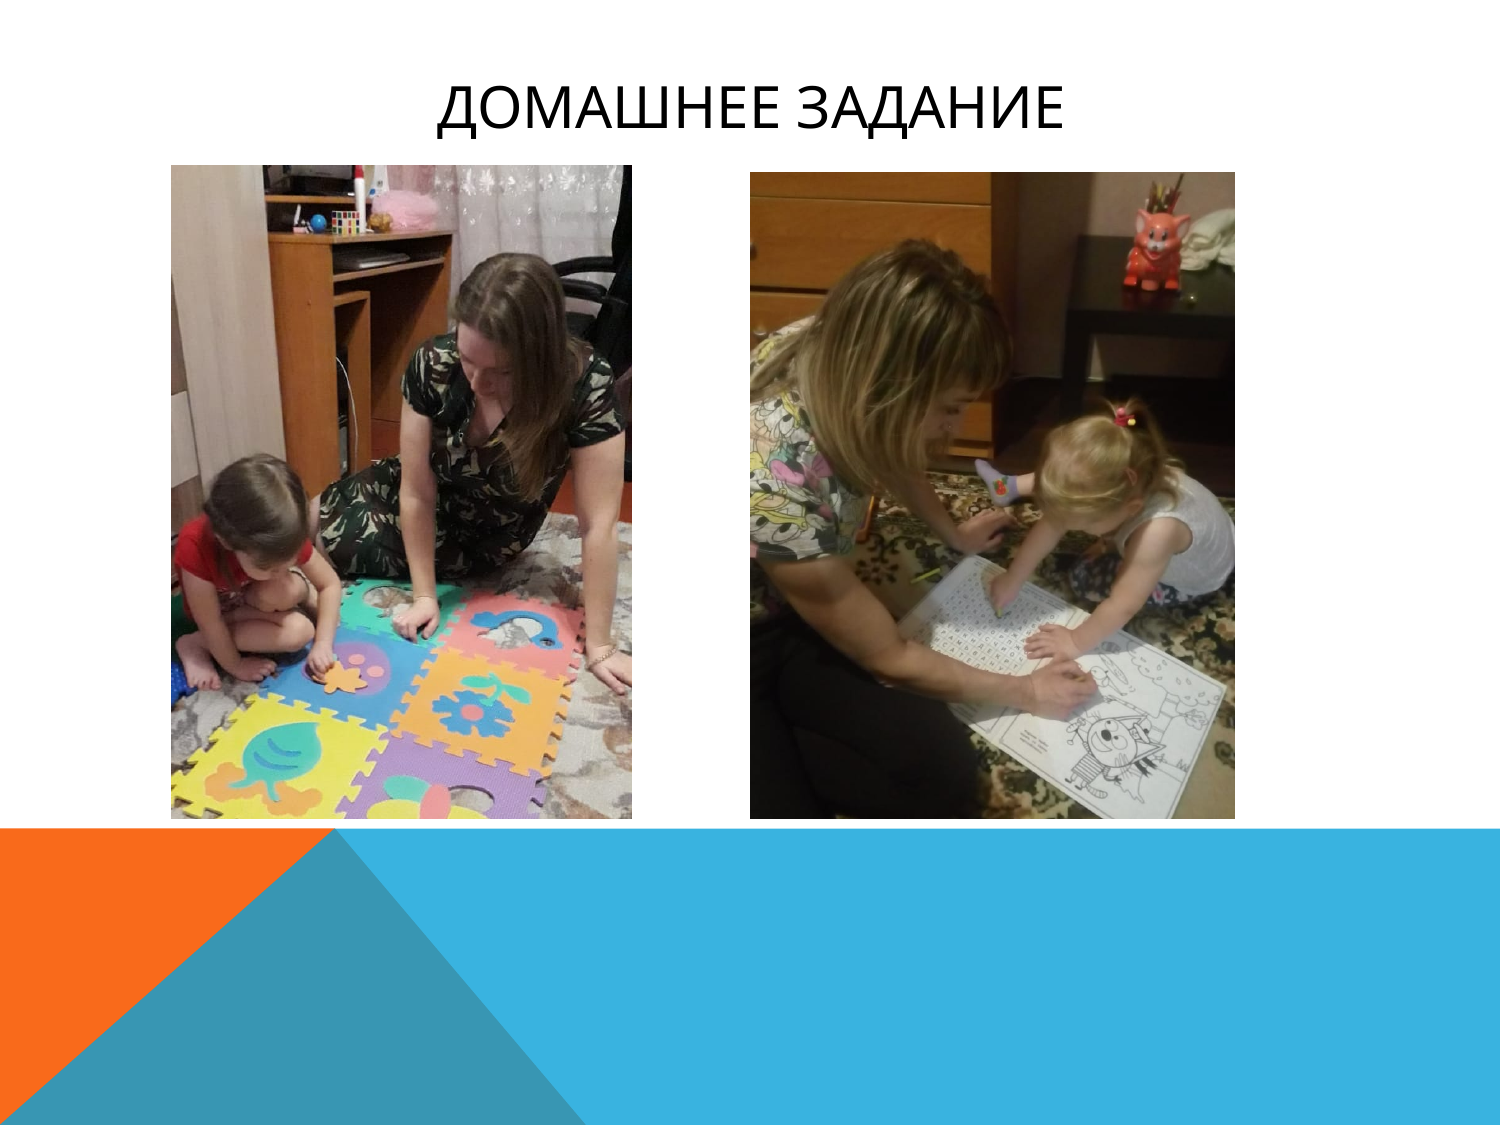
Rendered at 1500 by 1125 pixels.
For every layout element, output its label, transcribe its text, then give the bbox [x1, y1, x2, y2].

title Домашнее задание [135, 60, 1369, 150]
picture [749, 172, 1235, 819]
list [170, 165, 633, 819]
